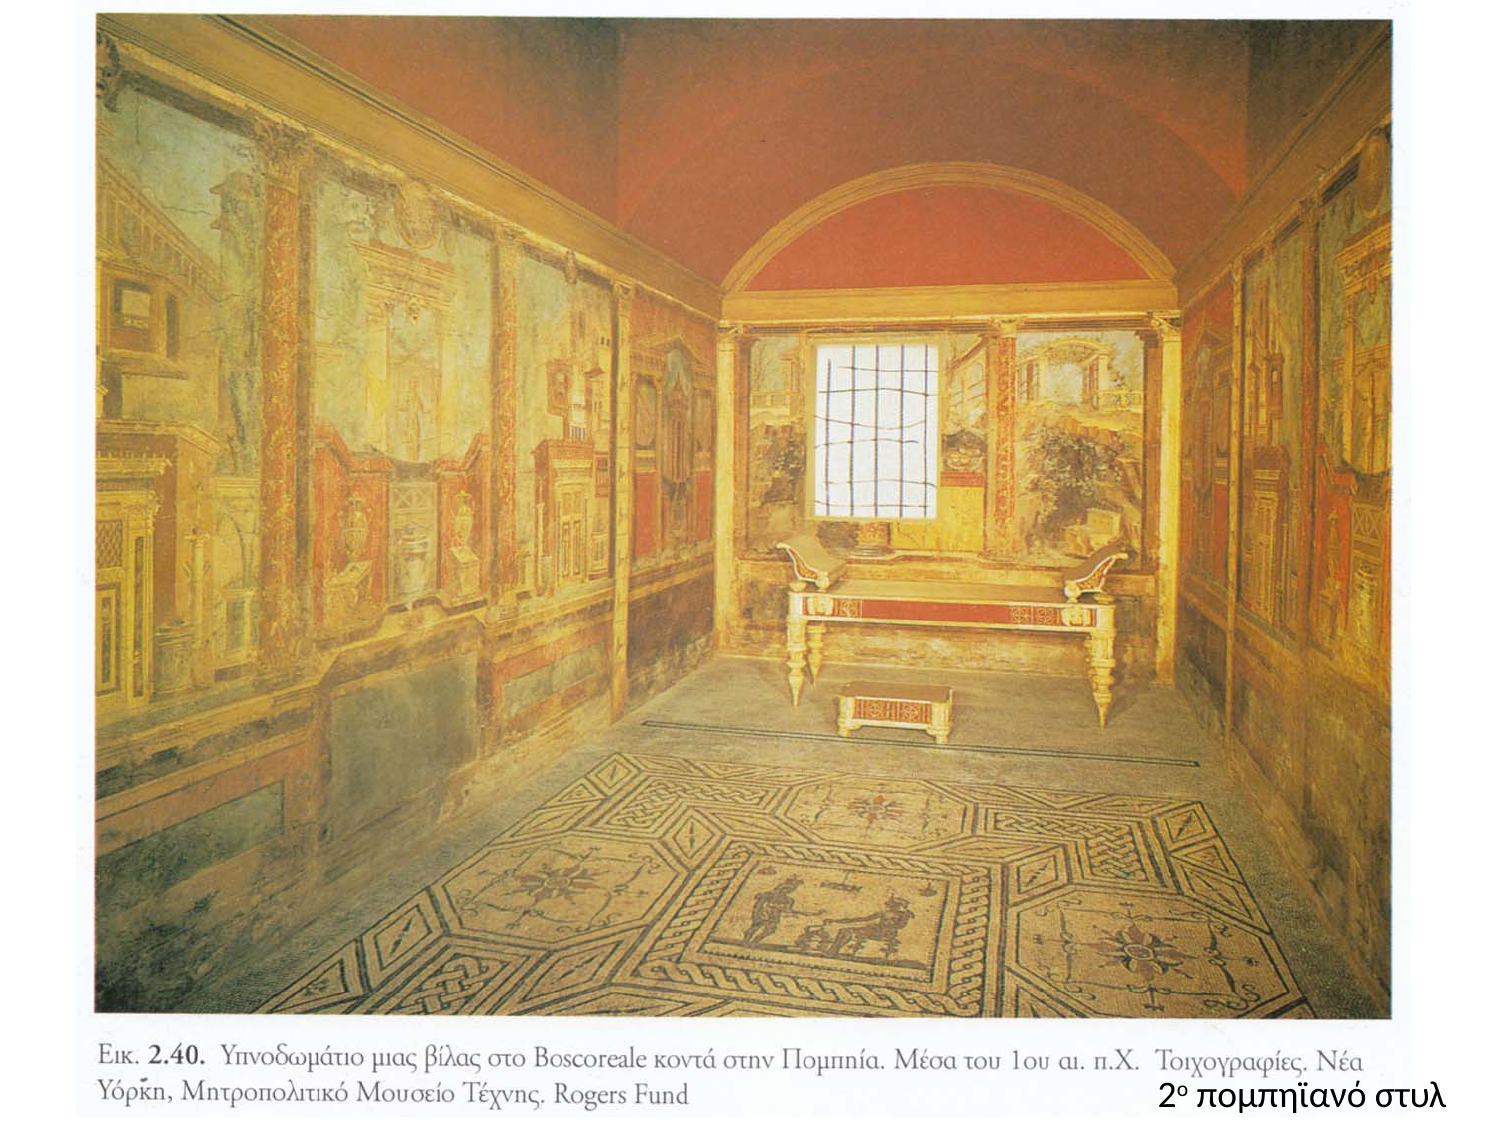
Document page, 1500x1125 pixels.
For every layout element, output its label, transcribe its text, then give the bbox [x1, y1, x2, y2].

text_box 2ο πομπηϊανό στυλ [1411, 1062, 1471, 1123]
picture [76, 0, 1411, 1117]
